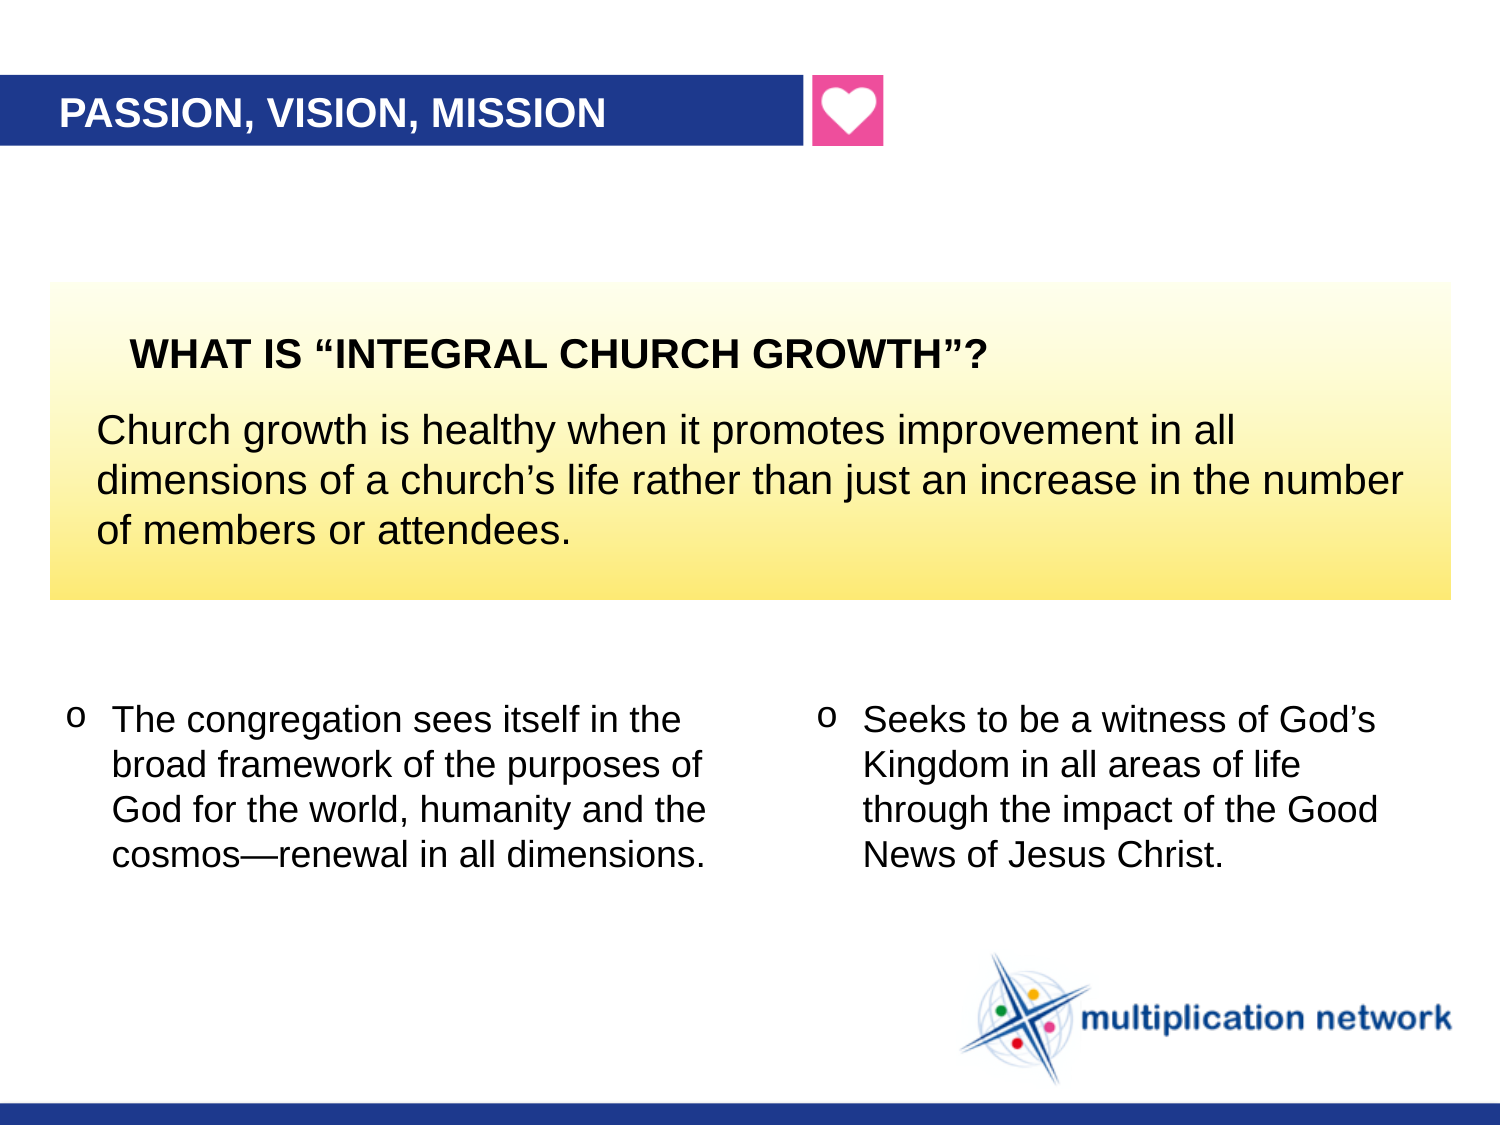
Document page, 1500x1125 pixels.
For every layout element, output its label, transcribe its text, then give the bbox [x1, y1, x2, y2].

text_box [0, 1103, 1500, 1125]
text_box The congregation sees itself in the broad framework of the purposes of God for the world, humanity and the cosmos—renewal in all dimensions. [49, 687, 749, 883]
text_box PASSION, VISION, MISSION [0, 74, 804, 146]
text_box [50, 282, 1450, 600]
picture [955, 949, 1457, 1090]
text_box WHAT IS “INTEGRAL CHURCH GROWTH”? [114, 319, 1203, 384]
text_box Church growth is healthy when it promotes improvement in all dimensions of a church’s life rather than just an increase in the number of members or attendees. [81, 395, 1451, 560]
text_box Seeks to be a witness of God’s Kingdom in all areas of life through the impact of the Good News of Jesus Christ. [801, 687, 1450, 883]
picture [812, 74, 884, 147]
